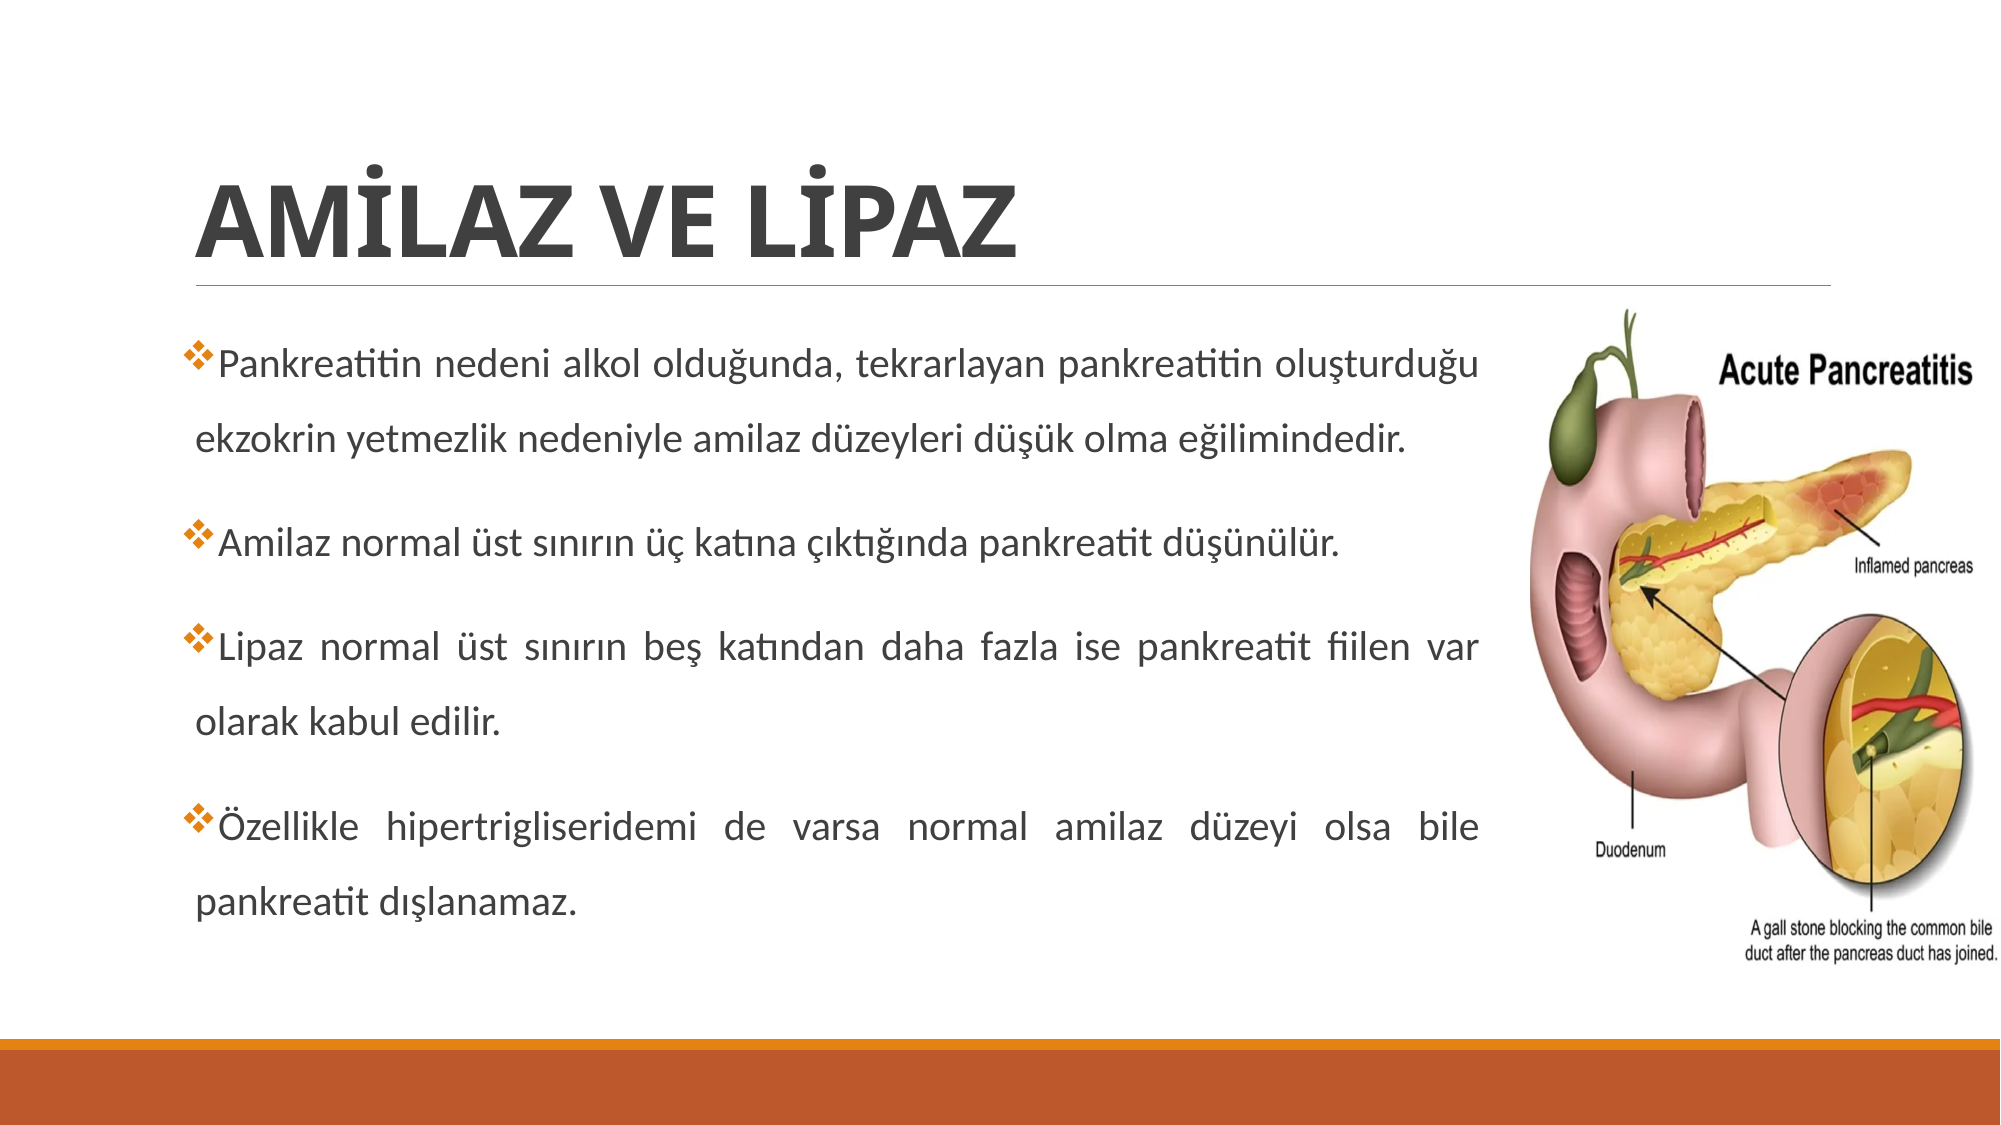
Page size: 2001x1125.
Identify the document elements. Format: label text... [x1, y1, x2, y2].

list Pankreatitin nedeni alkol olduğunda, tekrarlayan pankreatitin oluşturduğu ekzokrin yetmezlik nedeniyle amilaz düzeyleri düşük olma eğilimindedir. Amilaz normal üst sınırın üç katına çıktığında pankreatit düşünülür. Lipaz normal üst sınırın beş katından daha fazla ise pankreatit fiilen var olarak kabul edilir. Özellikle hipertrigliseridemi de varsa normal amilaz düzeyi olsa bile pankreatit dışlanamaz. [180, 302, 1481, 1032]
picture [1529, 302, 2000, 967]
title AMİLAZ VE LİPAZ [180, 47, 1830, 285]
